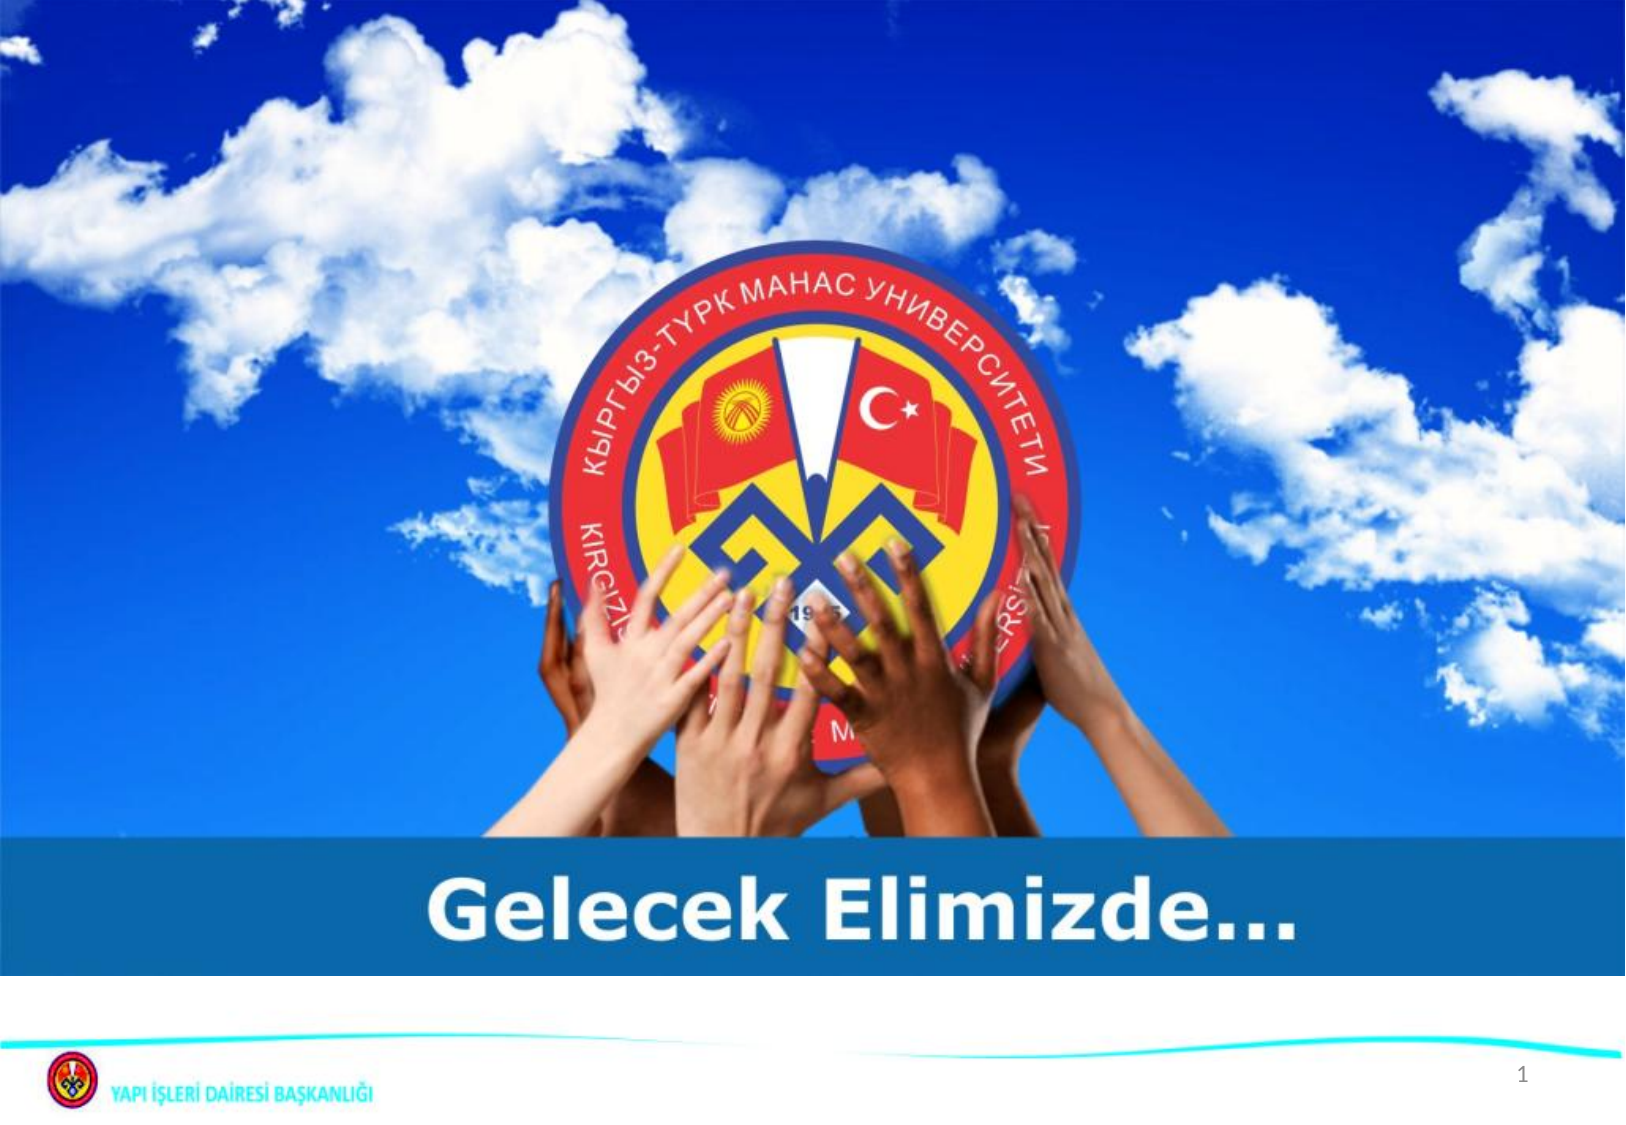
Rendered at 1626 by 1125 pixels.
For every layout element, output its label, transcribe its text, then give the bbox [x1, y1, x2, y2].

picture [0, 0, 1626, 1125]
text_box MEVCUT DURUM YENİLİKLER - GELİŞMELER PLANLAR (2011 Son Çeyreği) [159, 983, 1478, 1046]
slide_number 1 [1164, 1042, 1544, 1103]
